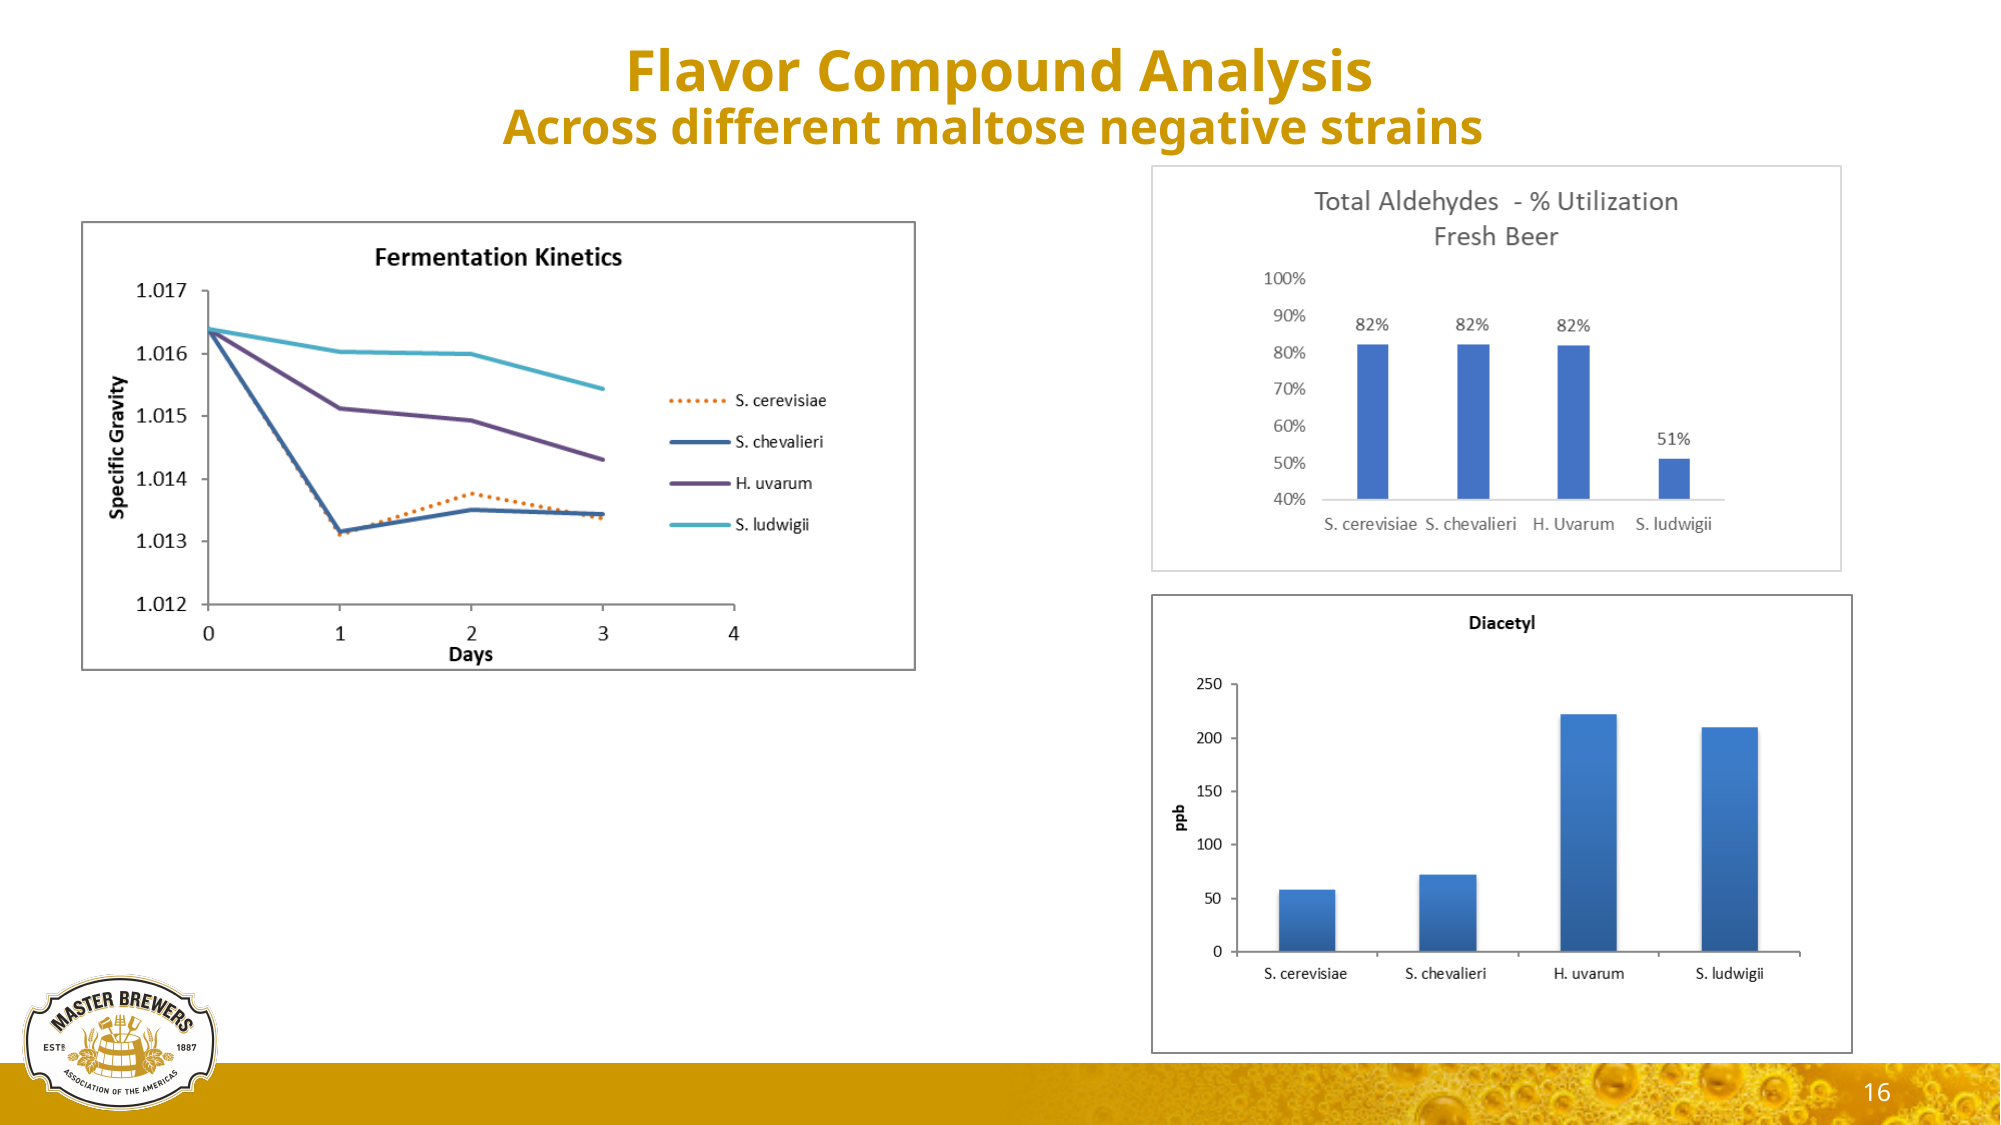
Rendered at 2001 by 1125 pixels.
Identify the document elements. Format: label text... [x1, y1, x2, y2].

picture [1151, 594, 1853, 1054]
title Flavor Compound Analysis Across different maltose negative strains [81, 35, 1919, 164]
picture [1577, 1063, 2000, 1125]
picture [22, 974, 218, 1111]
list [1151, 165, 1842, 572]
slide_number 16 [1827, 1075, 1907, 1112]
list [81, 221, 916, 671]
